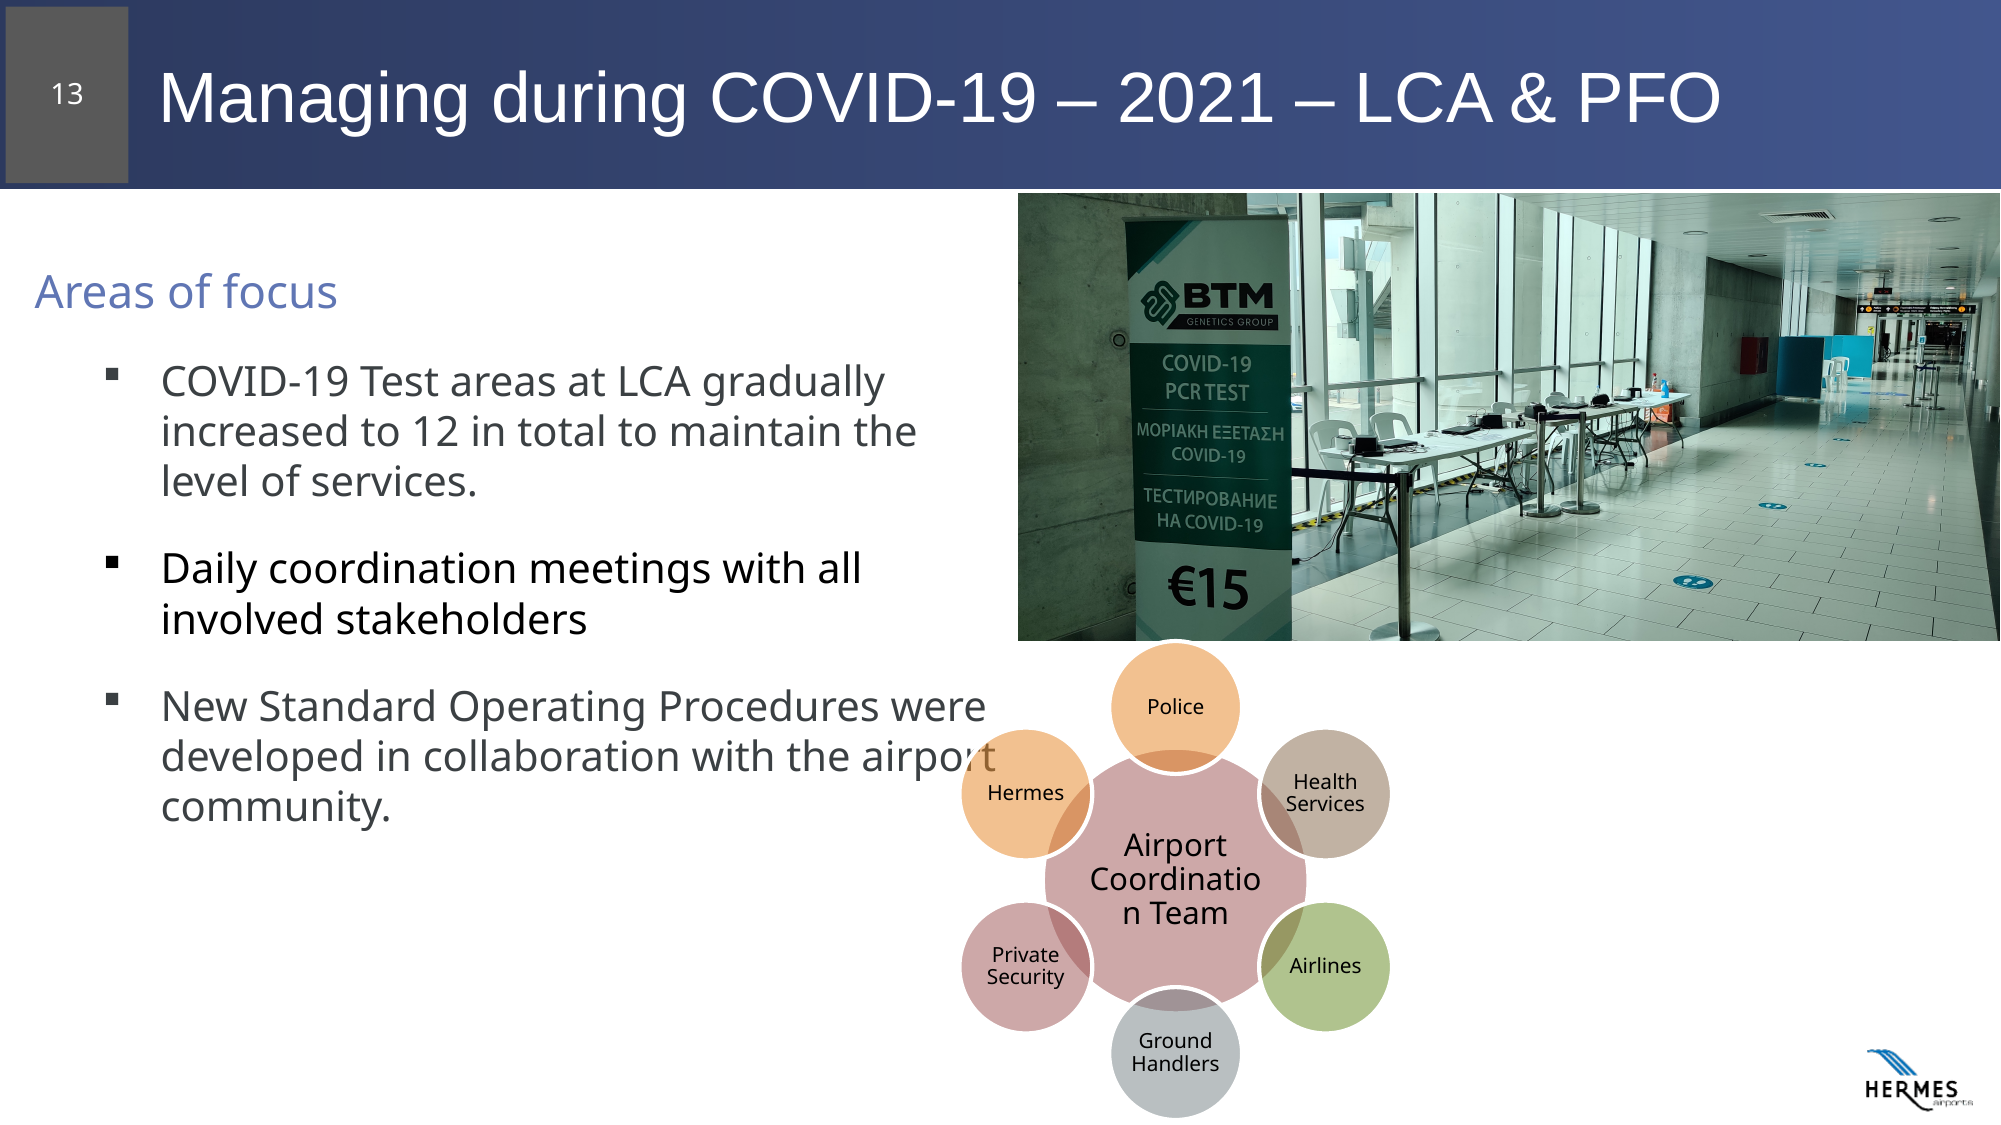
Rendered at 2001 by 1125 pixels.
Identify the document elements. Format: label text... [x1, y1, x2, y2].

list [1017, 192, 2000, 642]
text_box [838, 640, 1513, 1121]
title Managing during COVID-19 – 2021 – LCA & PFO [141, 0, 1809, 188]
picture [1841, 1031, 1987, 1125]
text_box Areas of focus COVID-19 Test areas at LCA gradually increased to 12 in total to maintain the level of services. Daily coordination meetings with all involved stakeholders New Standard Operating Procedures were developed in collaboration with the airport community. [17, 253, 1012, 932]
